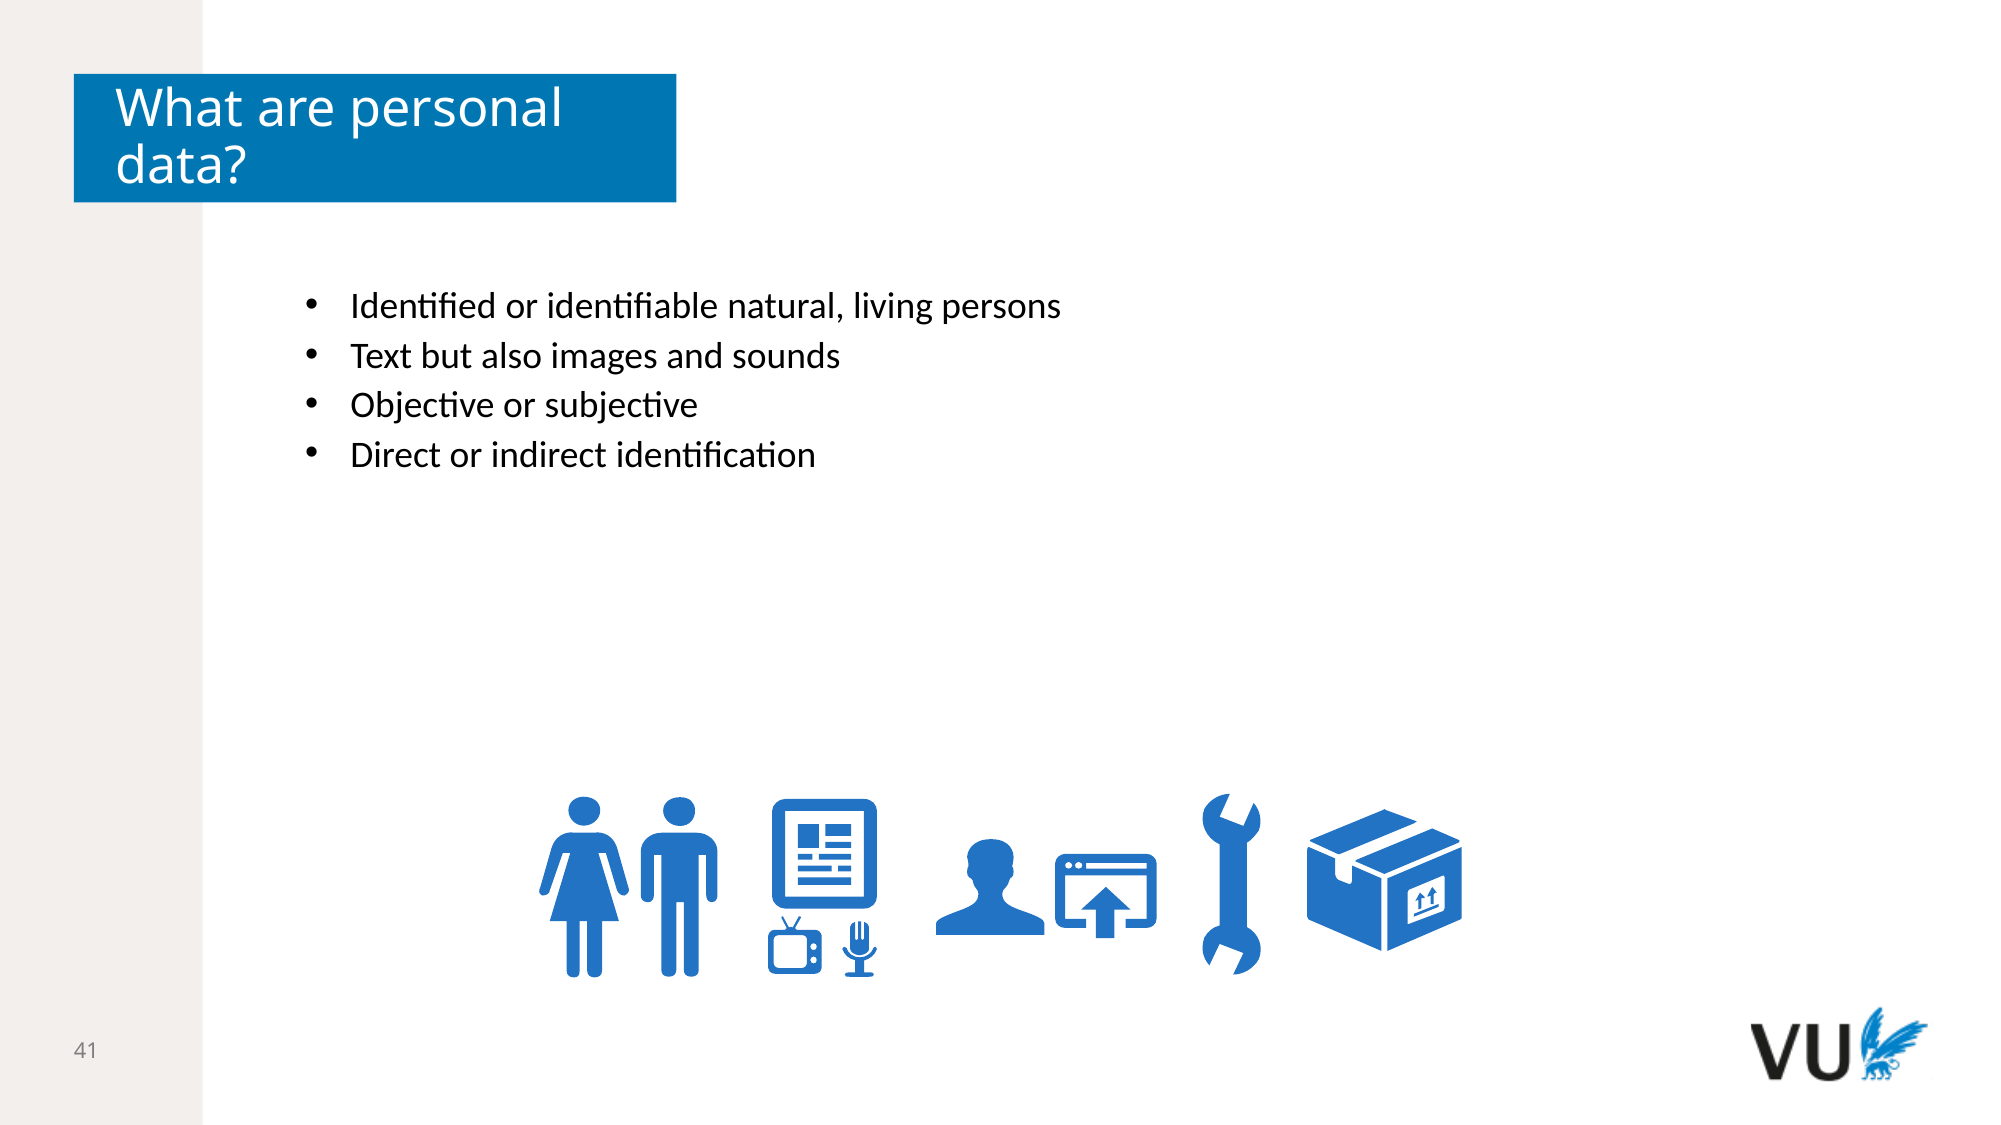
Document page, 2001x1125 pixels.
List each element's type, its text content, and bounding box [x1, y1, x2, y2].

slide_number 41 [73, 977, 203, 1125]
title What are personal data? [73, 73, 677, 203]
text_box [538, 793, 1462, 978]
list Identified or identifiable natural, living persons​ ​Text but also images and sounds​ ​Objective or subjective​ ​Direct or indirect identification​ [276, 276, 1352, 589]
